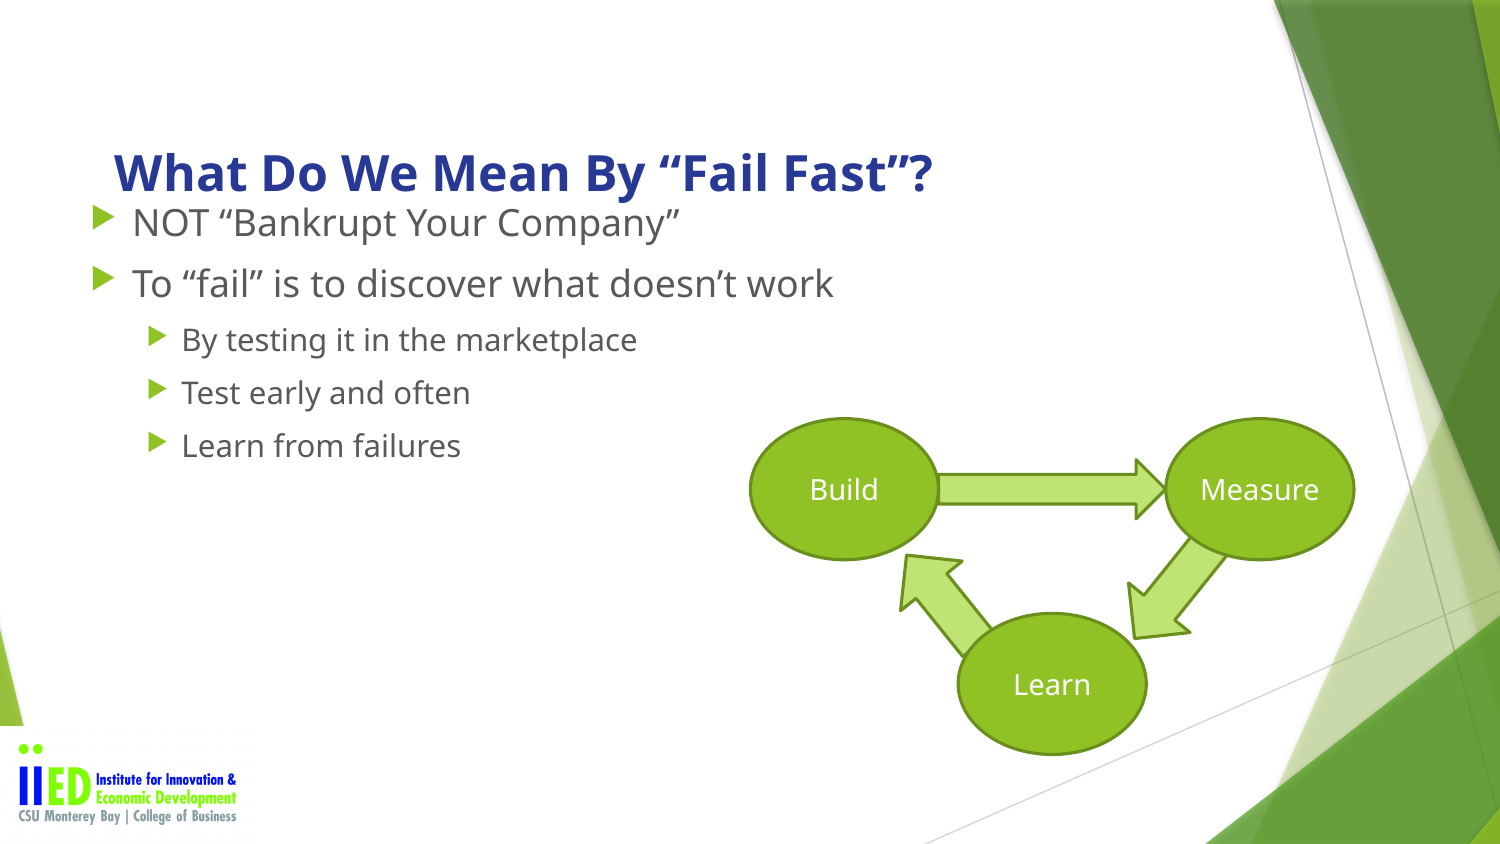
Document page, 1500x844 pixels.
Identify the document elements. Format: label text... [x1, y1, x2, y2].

picture [0, 726, 256, 844]
text_box Learn [956, 611, 1148, 757]
text_box [1126, 538, 1227, 641]
text_box [898, 553, 992, 658]
text_box [938, 458, 1164, 521]
text_box Build [748, 417, 941, 562]
text_box Measure [1164, 417, 1356, 562]
title What Do We Mean By “Fail Fast”? [99, 90, 1142, 191]
list NOT “Bankrupt Your Company” To “fail” is to discover what doesn’t work By testing it in the marketplace Test early and often Learn from failures [75, 191, 1425, 477]
